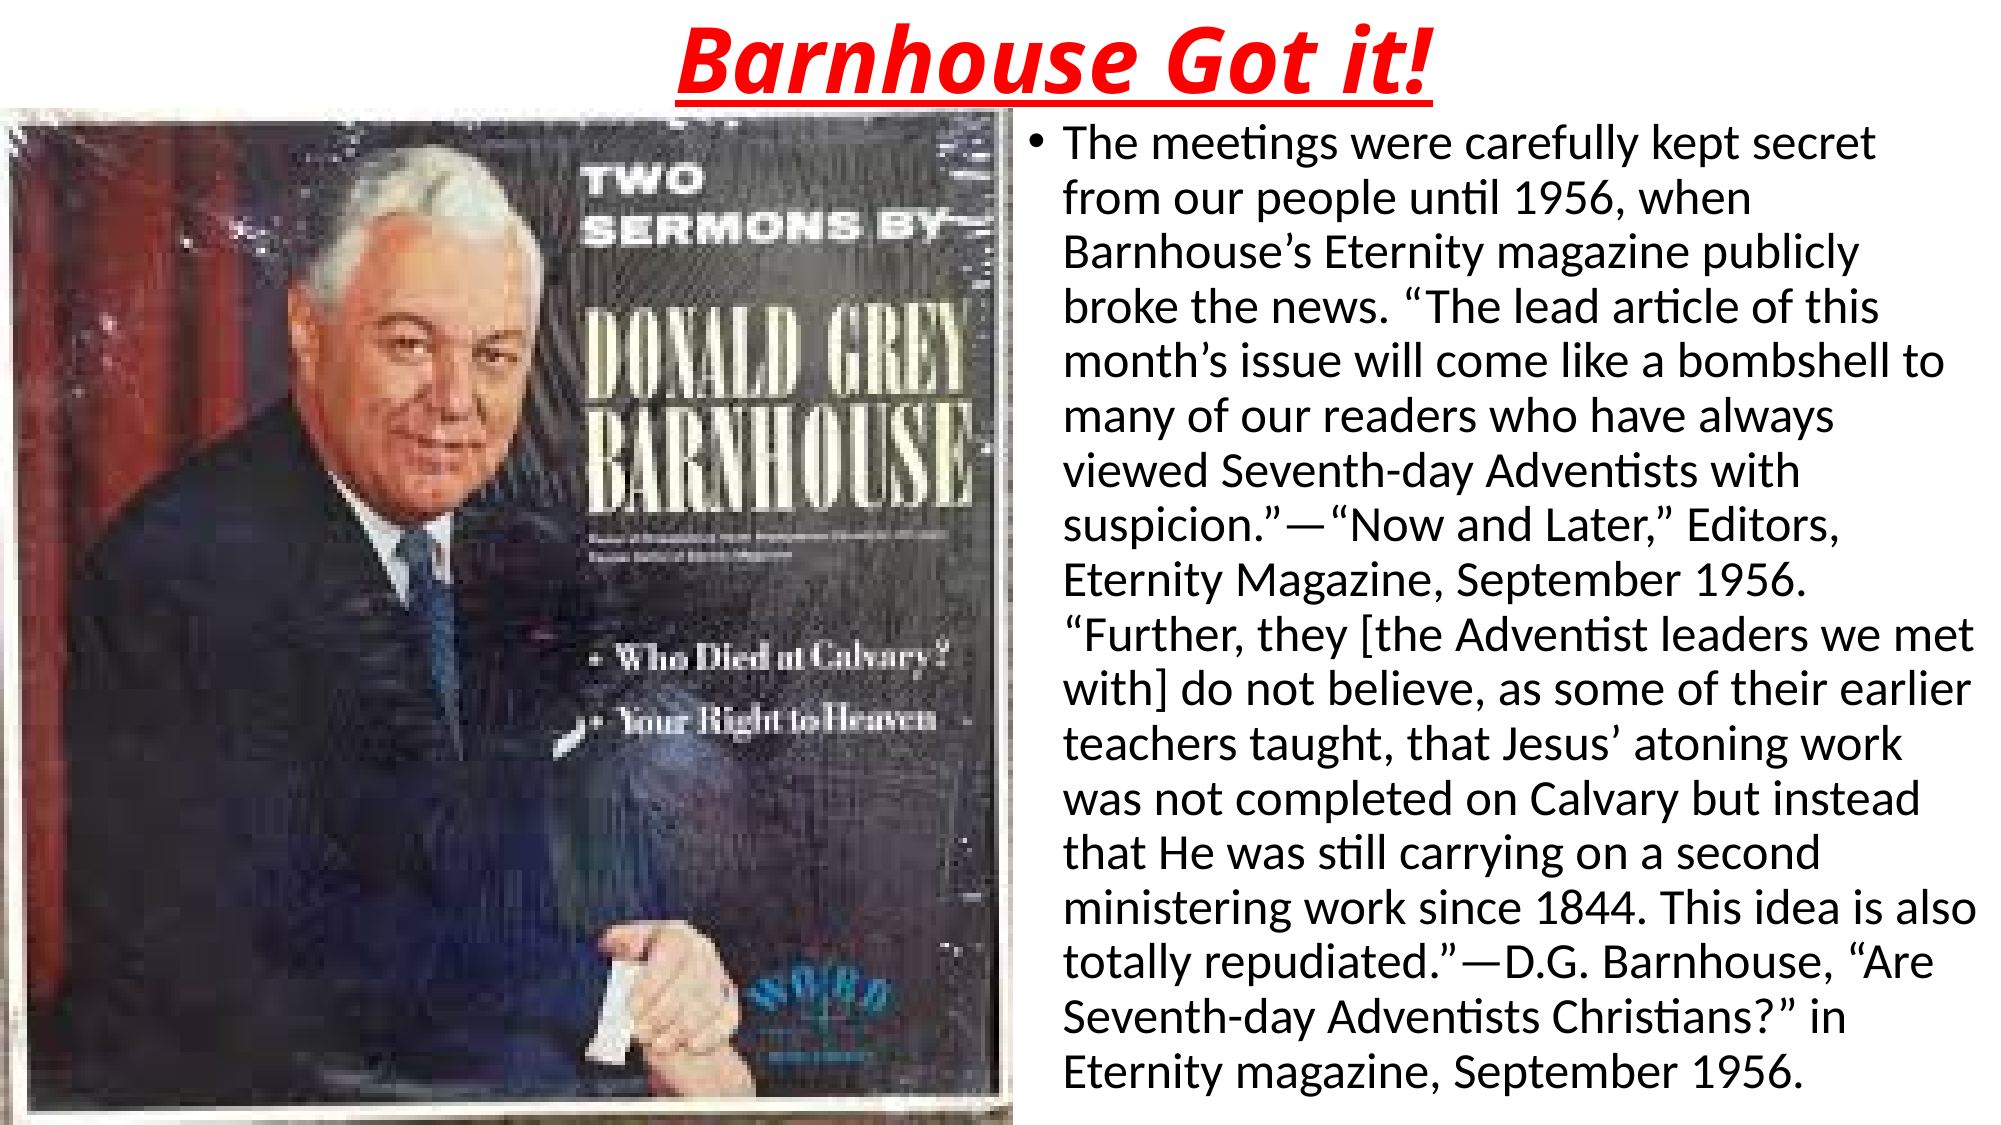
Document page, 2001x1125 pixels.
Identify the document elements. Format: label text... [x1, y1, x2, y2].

list The meetings were carefully kept secret from our people until 1956, when Barnhouse’s Eternity magazine publicly broke the news. “The lead article of this month’s issue will come like a bombshell to many of our readers who have always viewed Seventh-day Adventists with suspicion.”—“Now and Later,” Editors, Eternity Magazine, September 1956. “Further, they [the Adventist leaders we met with] do not believe, as some of their earlier teachers taught, that Jesus’ atoning work was not completed on Calvary but instead that He was still carrying on a second ministering work since 1844. This idea is also totally repudiated.”—D.G. Barnhouse, “Are Seventh-day Adventists Christians?” in Eternity magazine, September 1956. [1013, 108, 2000, 1125]
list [0, 108, 1013, 1125]
title Barnhouse Got it! [137, 0, 1863, 108]
